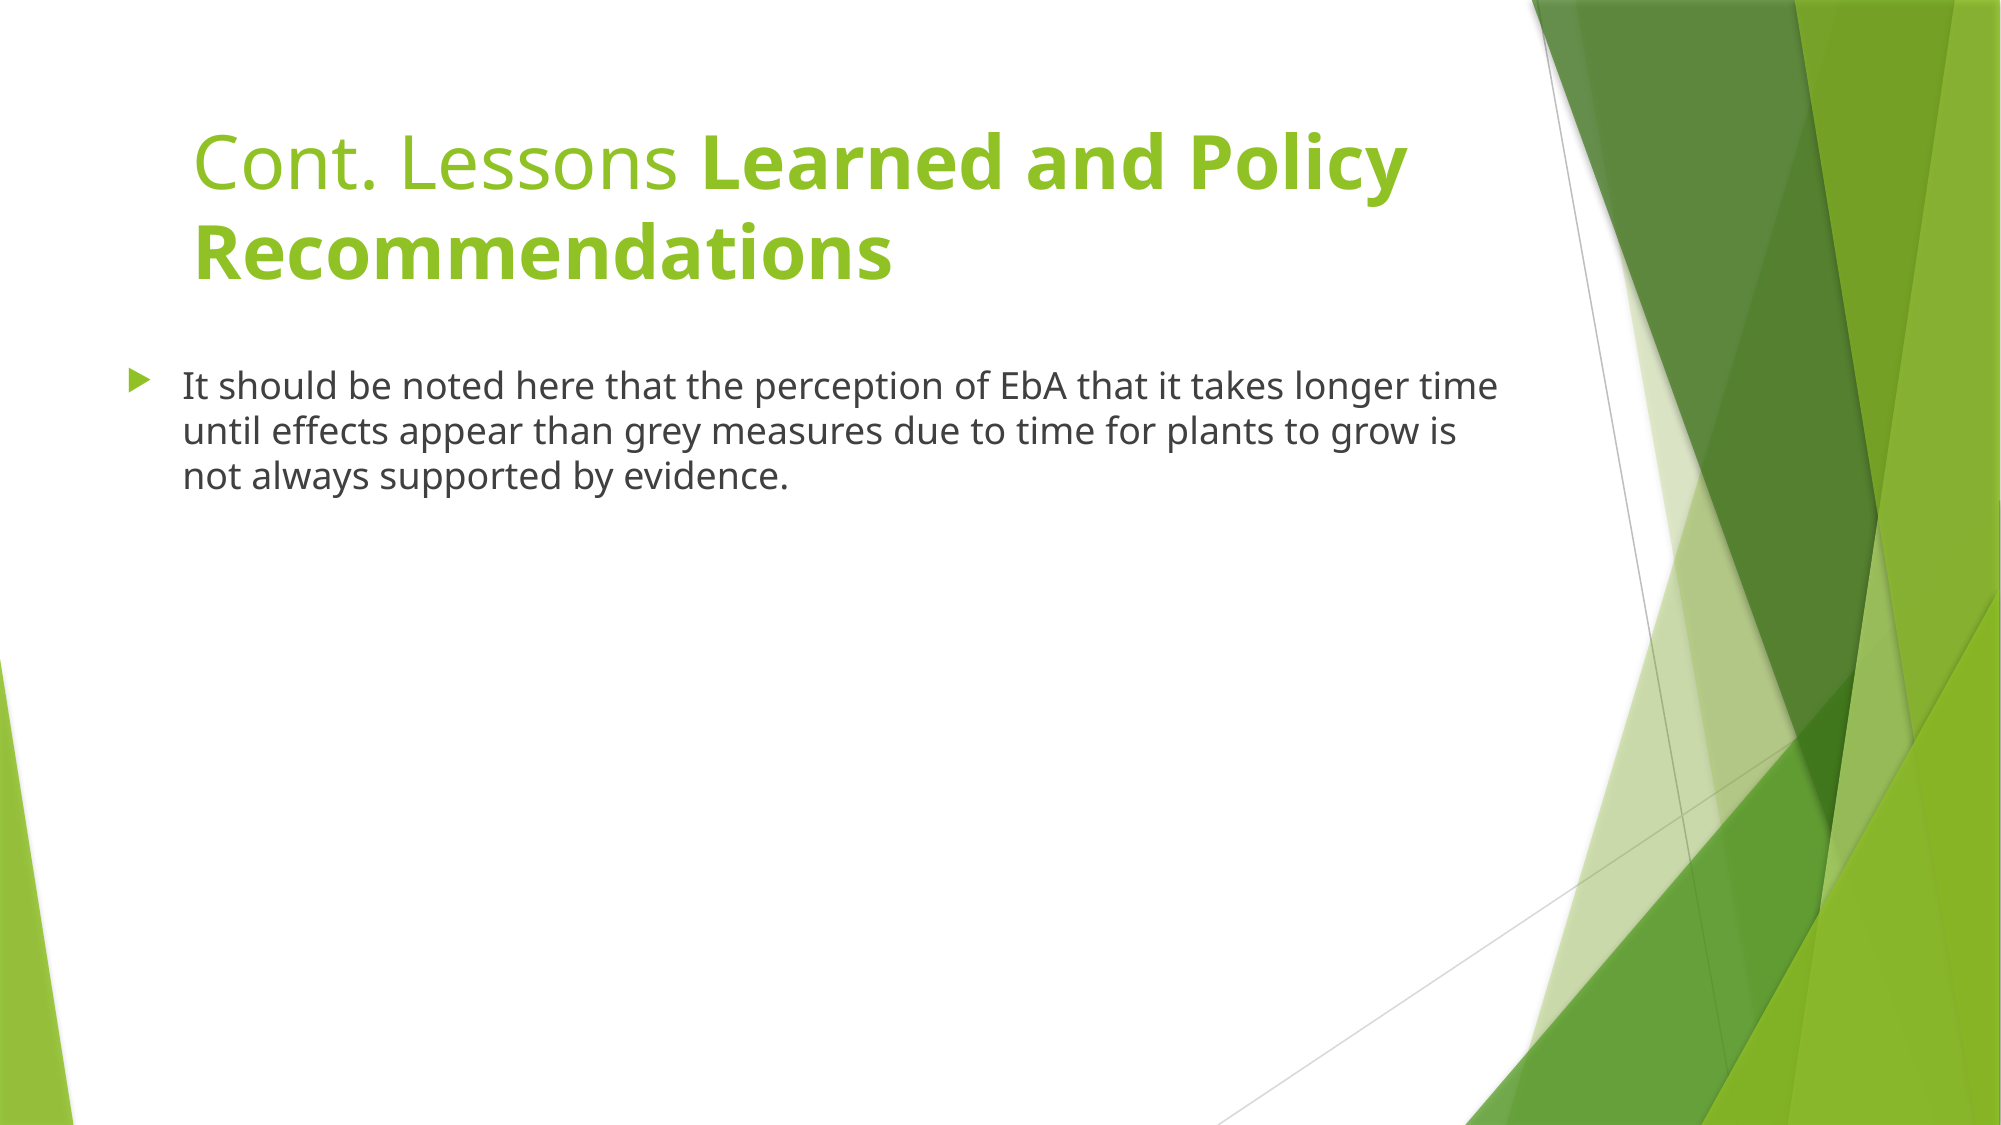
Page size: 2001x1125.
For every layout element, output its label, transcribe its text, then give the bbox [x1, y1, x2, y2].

title Cont. Lessons Learned and Policy Recommendations [177, 106, 1589, 324]
list It should be noted here that the perception of EbA that it takes longer time until effects appear than grey measures due to time for plants to grow is not always supported by evidence. [111, 354, 1522, 992]
